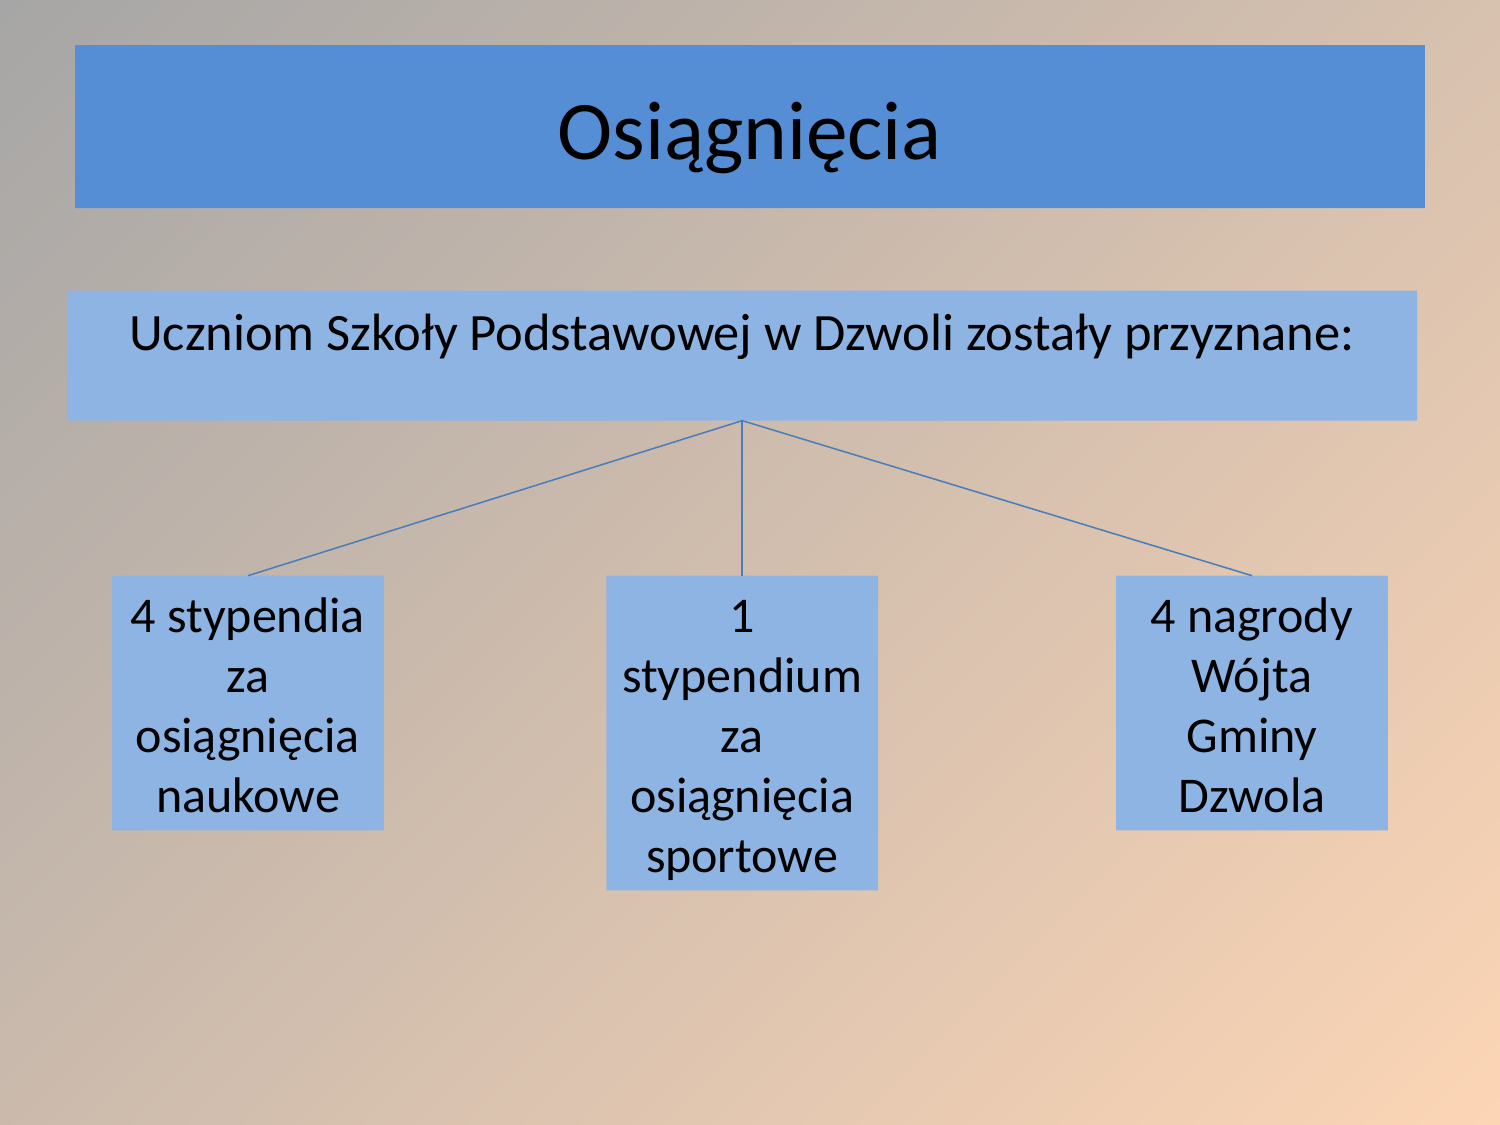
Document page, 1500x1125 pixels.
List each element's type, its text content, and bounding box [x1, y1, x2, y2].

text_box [741, 420, 1253, 576]
text_box 4 nagrody Wójta Gminy Dzwola [1116, 575, 1388, 831]
text_box Uczniom Szkoły Podstawowej w Dzwoli zostały przyznane: [67, 290, 1418, 421]
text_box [247, 420, 740, 576]
text_box 1 stypendium za osiągnięcia sportowe [606, 585, 879, 891]
title Osiągnięcia [75, 45, 1425, 209]
text_box 4 stypendia za osiągnięcia naukowe [112, 575, 384, 831]
